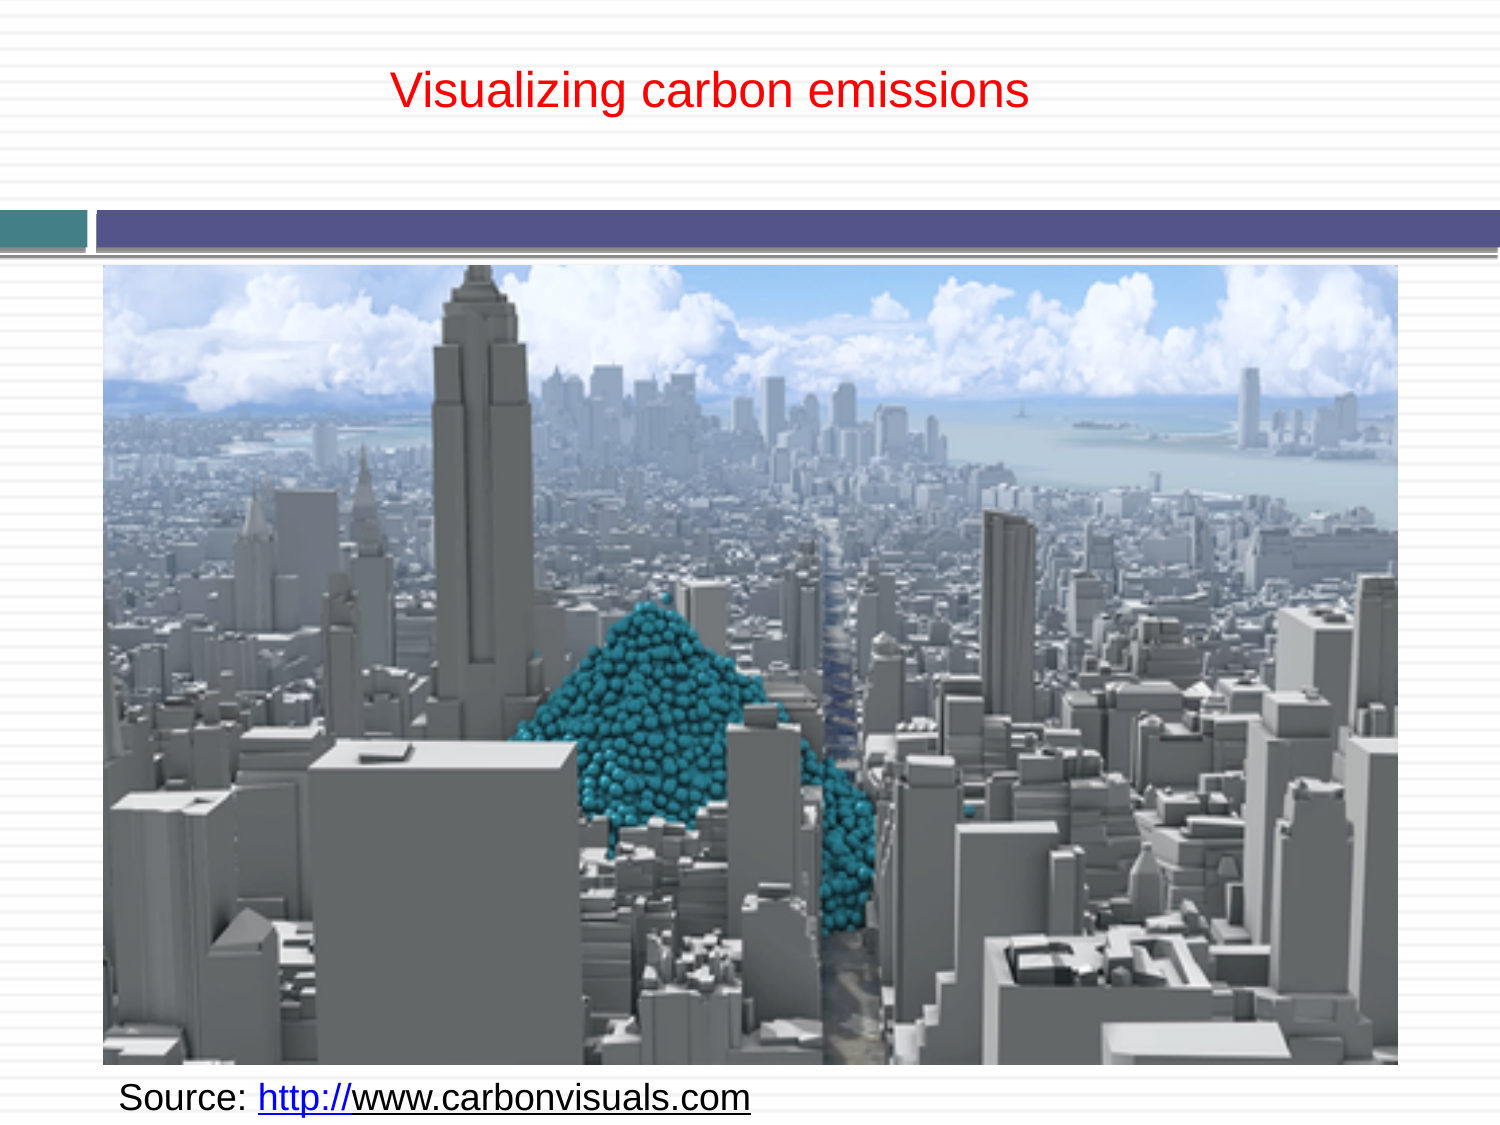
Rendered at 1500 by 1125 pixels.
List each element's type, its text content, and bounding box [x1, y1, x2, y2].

text_box Visualizing carbon emissions [375, 50, 1045, 126]
picture [0, 0, 1500, 202]
picture [0, 255, 1500, 1125]
text_box Source: http://www.carbonvisuals.com [103, 1073, 1398, 1125]
